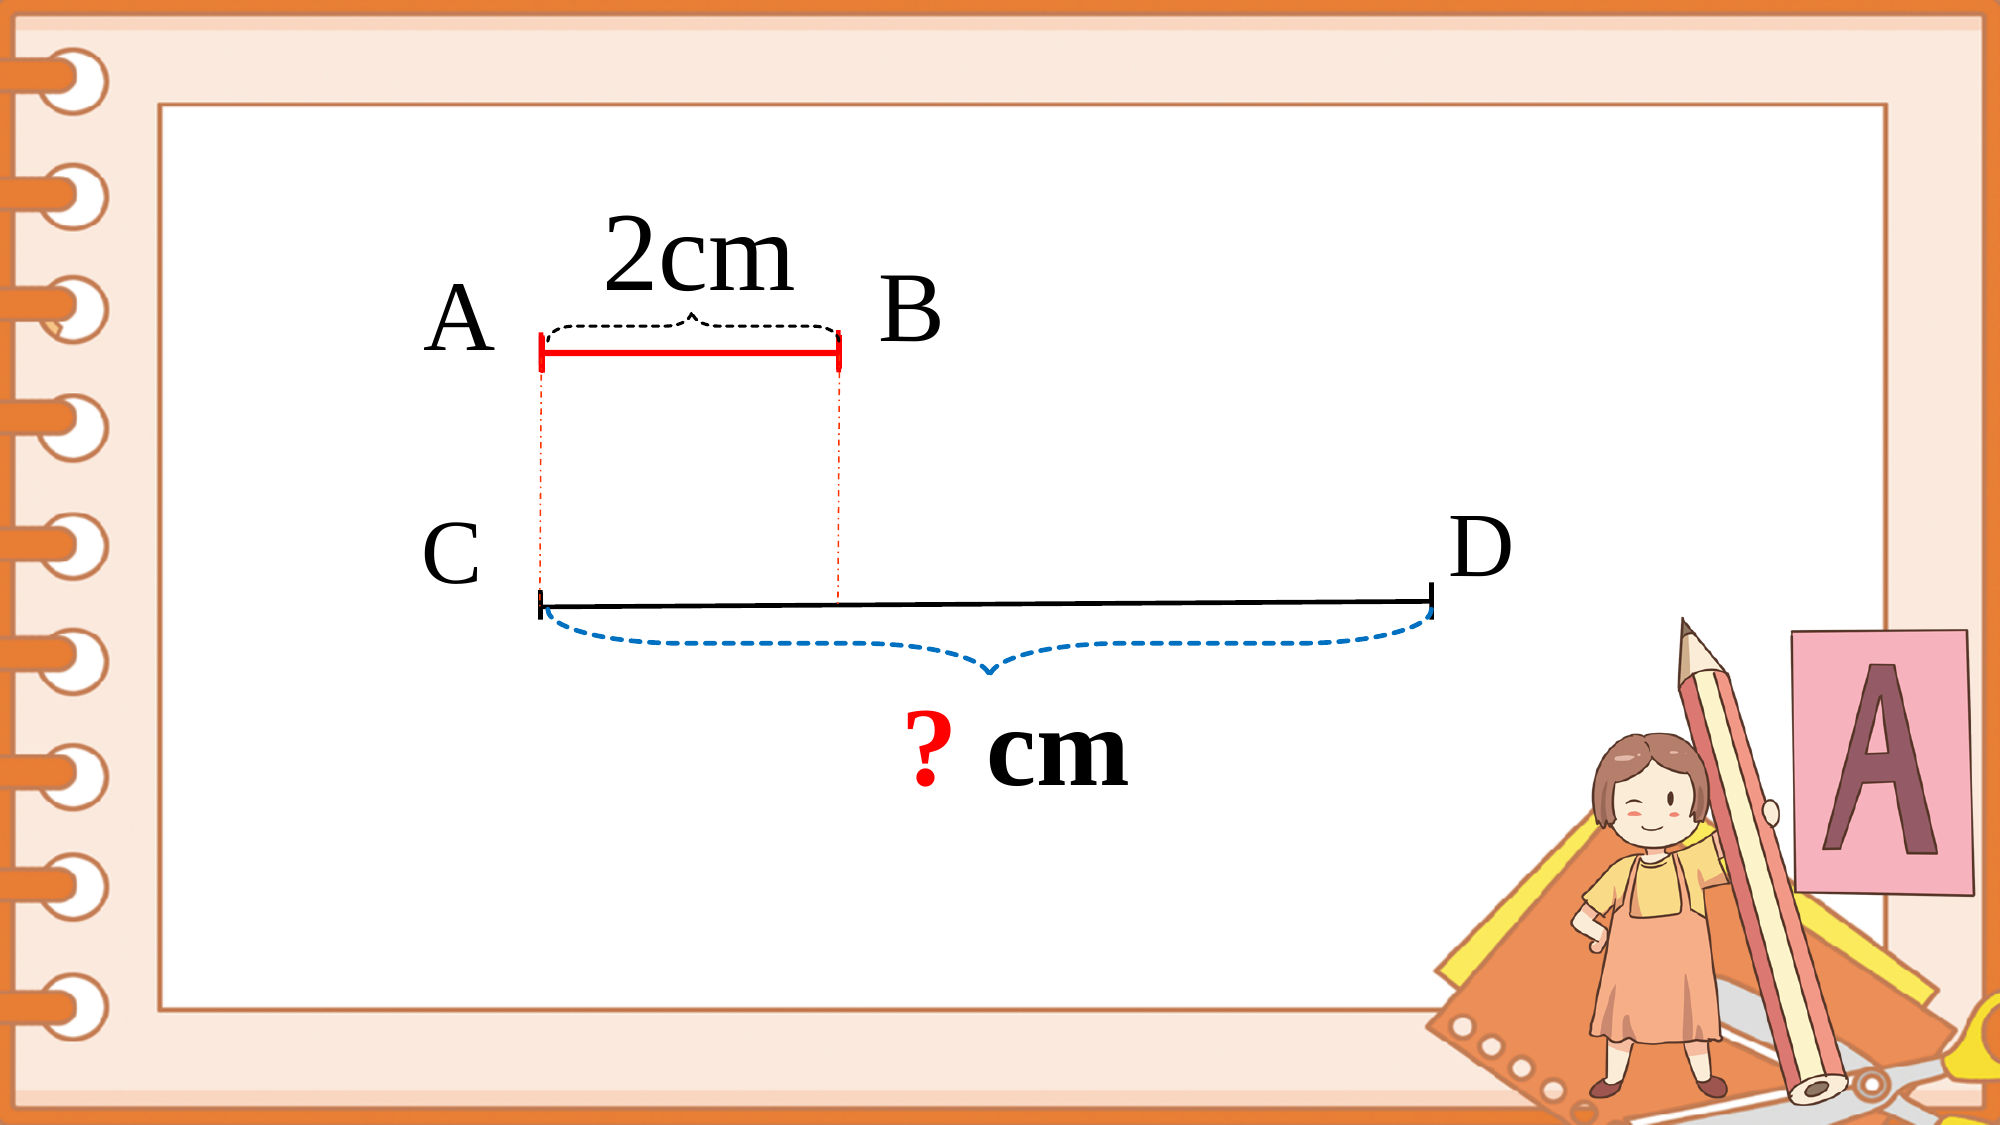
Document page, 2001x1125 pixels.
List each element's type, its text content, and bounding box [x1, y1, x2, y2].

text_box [540, 582, 1432, 620]
text_box 2cm [587, 170, 888, 320]
text_box D [1433, 477, 1491, 603]
text_box ? cm [887, 665, 1335, 815]
picture [0, 0, 2000, 1125]
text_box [541, 330, 841, 372]
text_box B [863, 234, 930, 369]
text_box C [406, 484, 469, 610]
text_box A [409, 243, 466, 379]
text_box [554, 620, 1425, 665]
text_box [556, 311, 831, 330]
